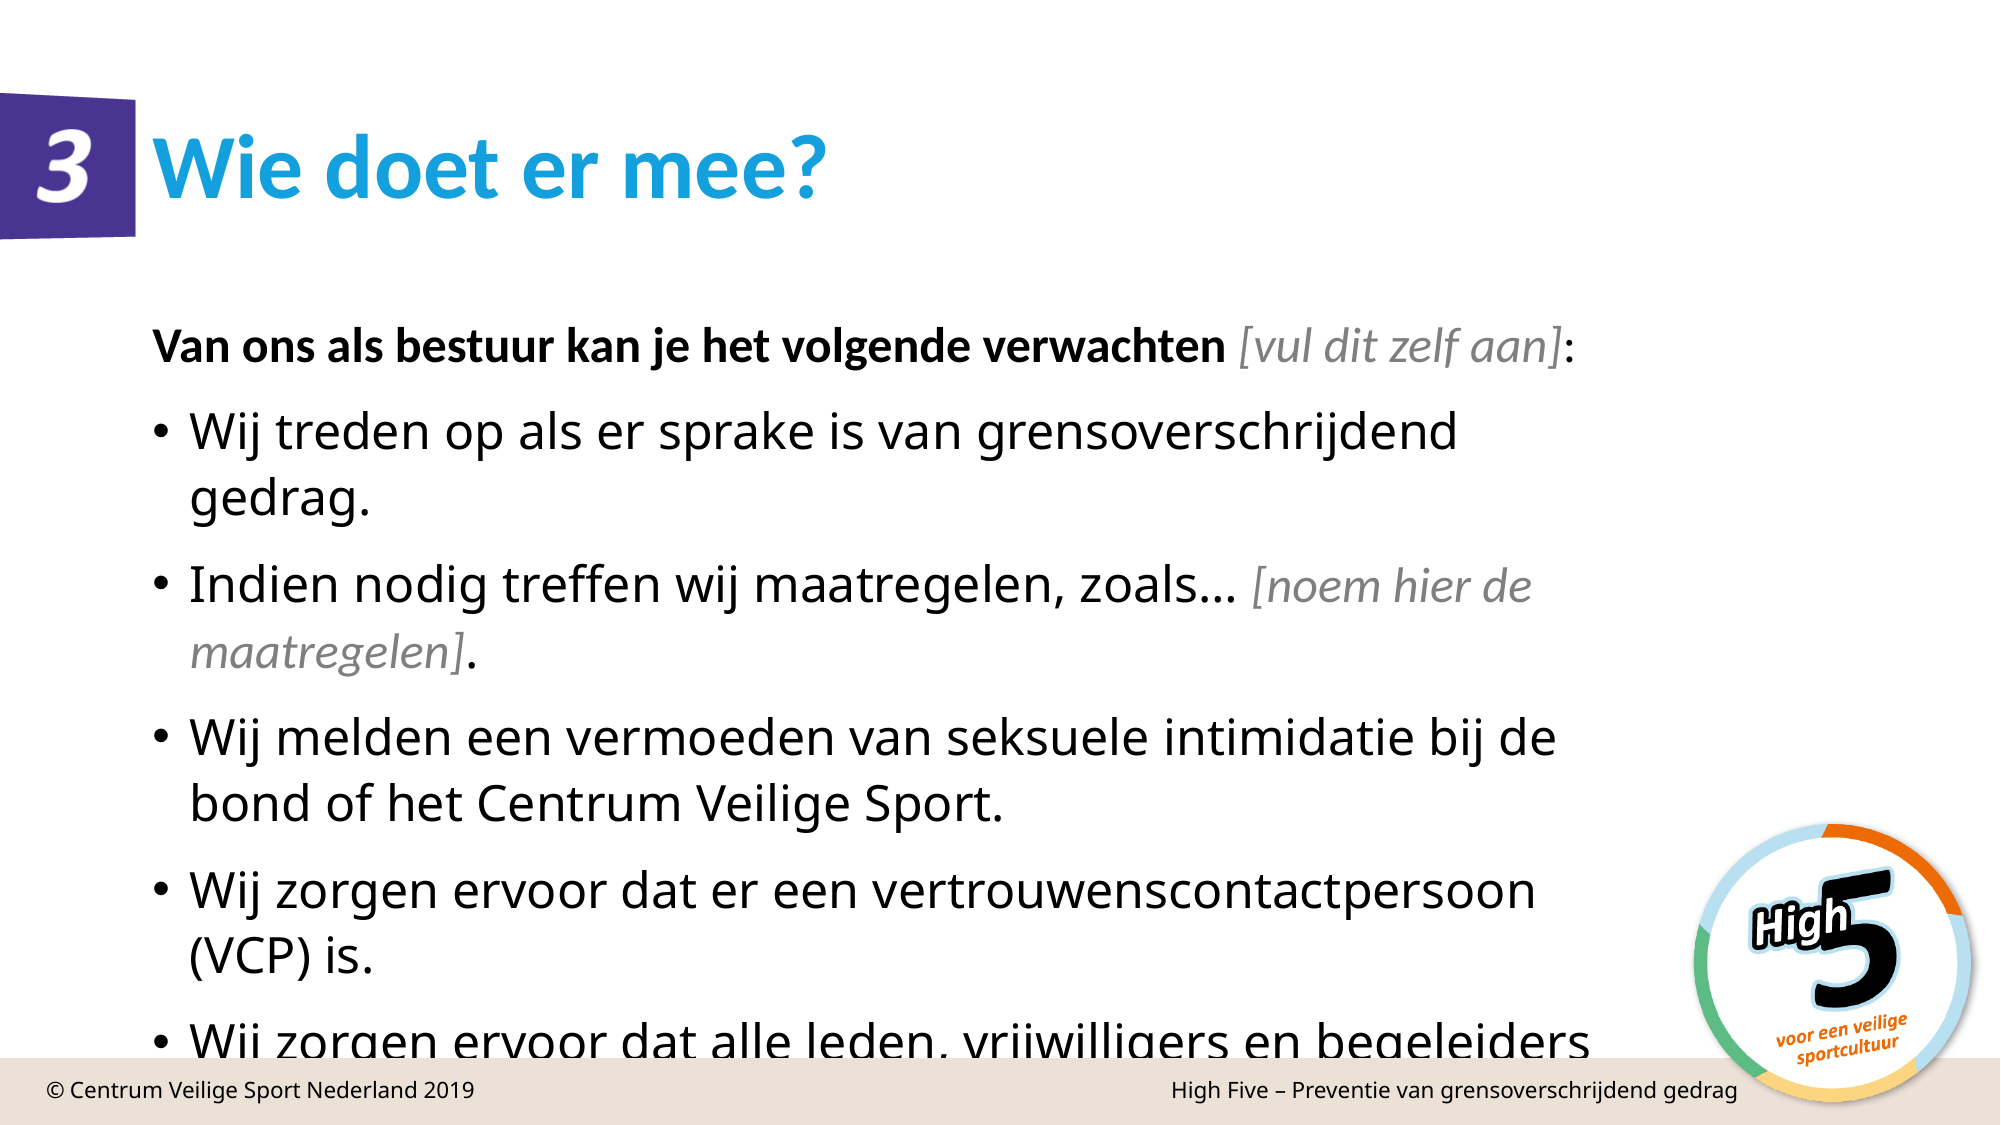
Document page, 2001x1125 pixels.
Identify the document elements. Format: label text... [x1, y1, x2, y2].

picture [0, 92, 136, 240]
list Van ons als bestuur kan je het volgende verwachten [vul dit zelf aan]: Wij treden op als er sprake is van grensoverschrijdend gedrag. Indien nodig treffen wij maatregelen, zoals… [noem hier de maatregelen]. Wij melden een vermoeden van seksuele intimidatie bij de bond of het Centrum Veilige Sport. Wij zorgen ervoor dat er een vertrouwenscontactpersoon (VCP) is. Wij zorgen ervoor dat alle leden, vrijwilligers en begeleiders op de hoogte zijn van het beleid. [137, 299, 1638, 819]
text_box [0, 819, 2000, 1125]
title Wie doet er mee? [137, 59, 1863, 278]
